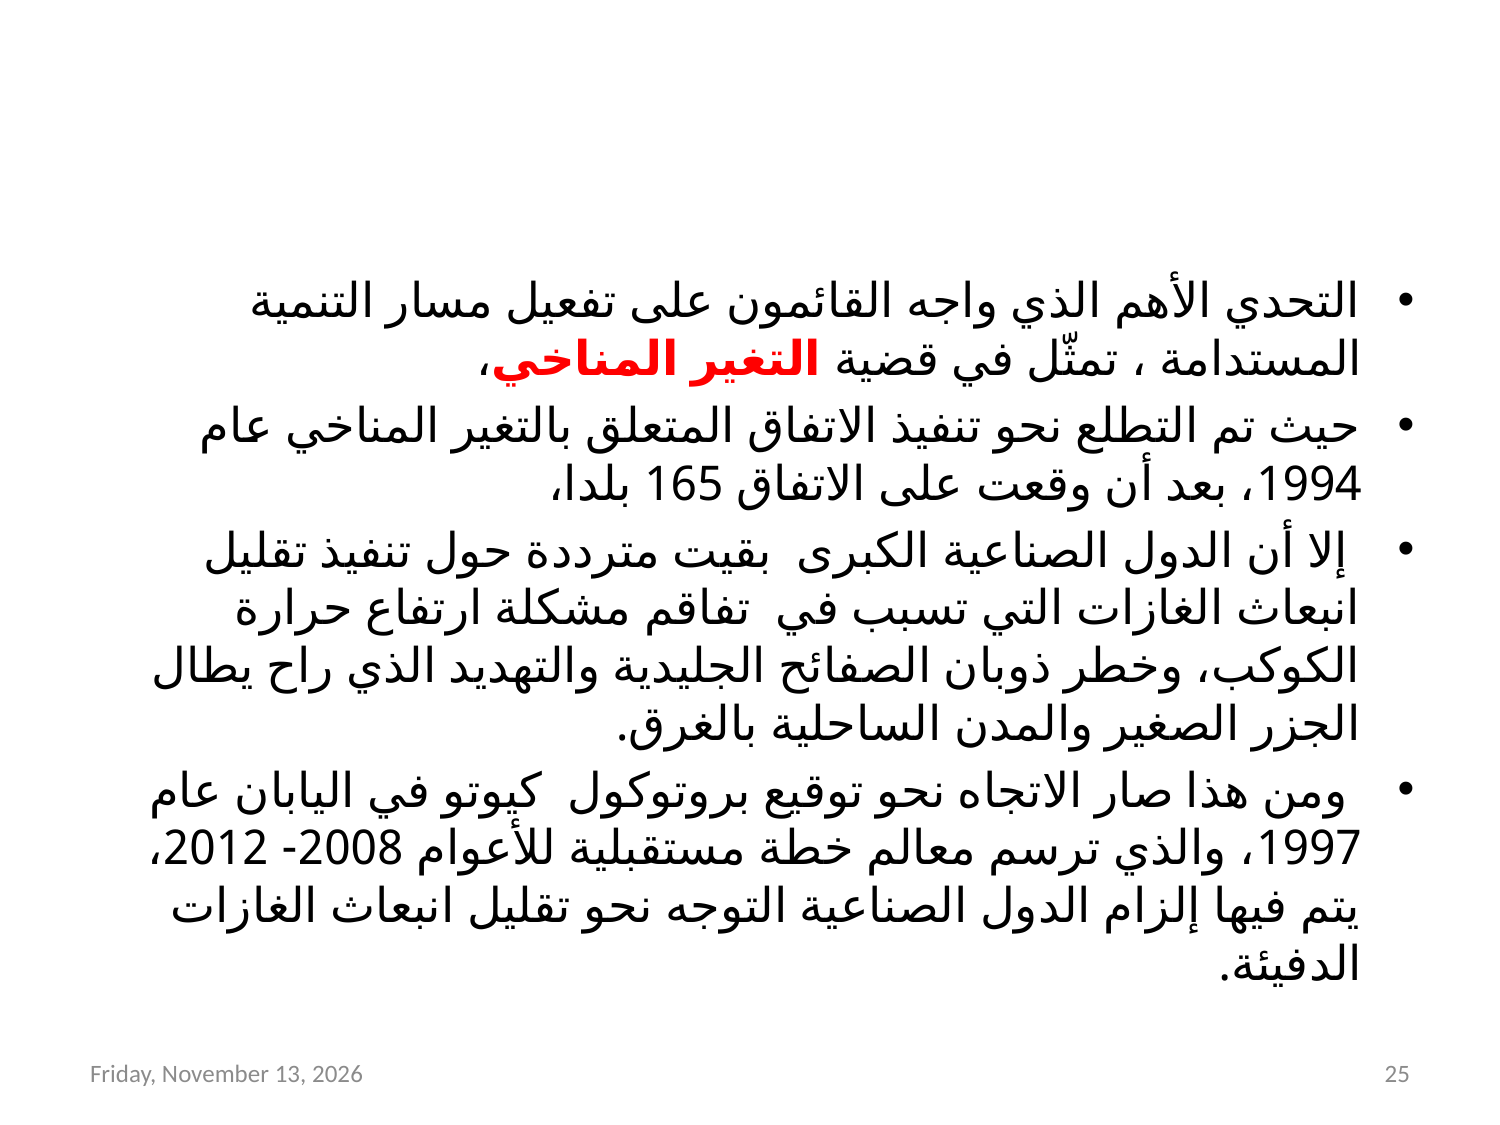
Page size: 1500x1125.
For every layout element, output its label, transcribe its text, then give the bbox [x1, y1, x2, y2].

list التحدي الأهم الذي واجه القائمون على تفعيل مسار التنمية المستدامة ، تمثّل في قضية التغير المناخي، حيث تم التطلع نحو تنفيذ الاتفاق المتعلق بالتغير المناخي عام 1994، بعد أن وقعت على الاتفاق 165 بلدا، إلا أن الدول الصناعية الكبرى بقيت مترددة حول تنفيذ تقليل انبعاث الغازات التي تسبب في تفاقم مشكلة ارتفاع حرارة الكوكب، وخطر ذوبان الصفائح الجليدية والتهديد الذي راح يطال الجزر الصغير والمدن الساحلية بالغرق. ومن هذا صار الاتجاه نحو توقيع بروتوكول كيوتو في اليابان عام 1997، والذي ترسم معالم خطة مستقبلية للأعوام 2008- 2012، يتم فيها إلزام الدول الصناعية التوجه نحو تقليل انبعاث الغازات الدفيئة. [75, 262, 1425, 1005]
slide_number 25 [1074, 1042, 1425, 1103]
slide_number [75, 1042, 425, 1103]
